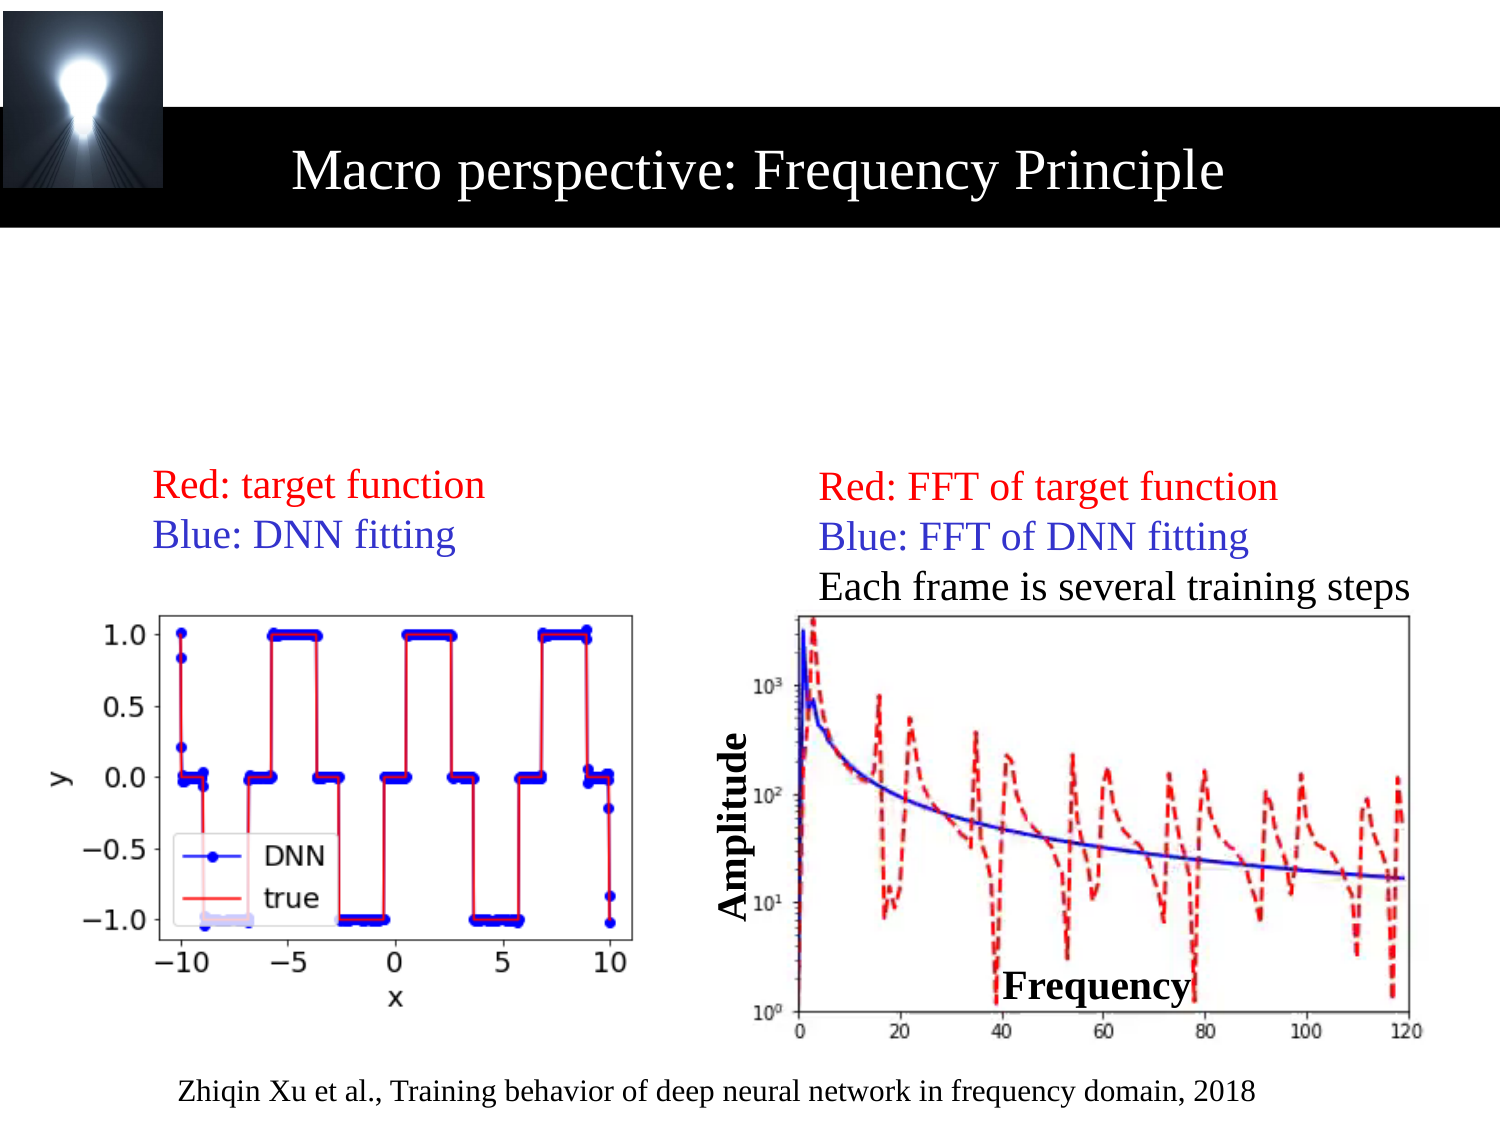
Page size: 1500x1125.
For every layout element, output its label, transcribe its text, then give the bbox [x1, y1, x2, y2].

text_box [699, 551, 1488, 1078]
text_box [0, 105, 1500, 230]
picture [37, 570, 713, 1021]
title Macro perspective: Frequency Principle [68, 105, 1448, 228]
text_box Zhiqin Xu et al., Training behavior of deep neural network in frequency domain, 2018 [162, 1062, 1413, 1115]
text_box Red: target function Blue: DNN fitting [137, 449, 700, 565]
picture [2, 11, 163, 188]
text_box Red: FFT of target function Blue: FFT of DNN fitting Each frame is several training steps [803, 451, 1438, 550]
